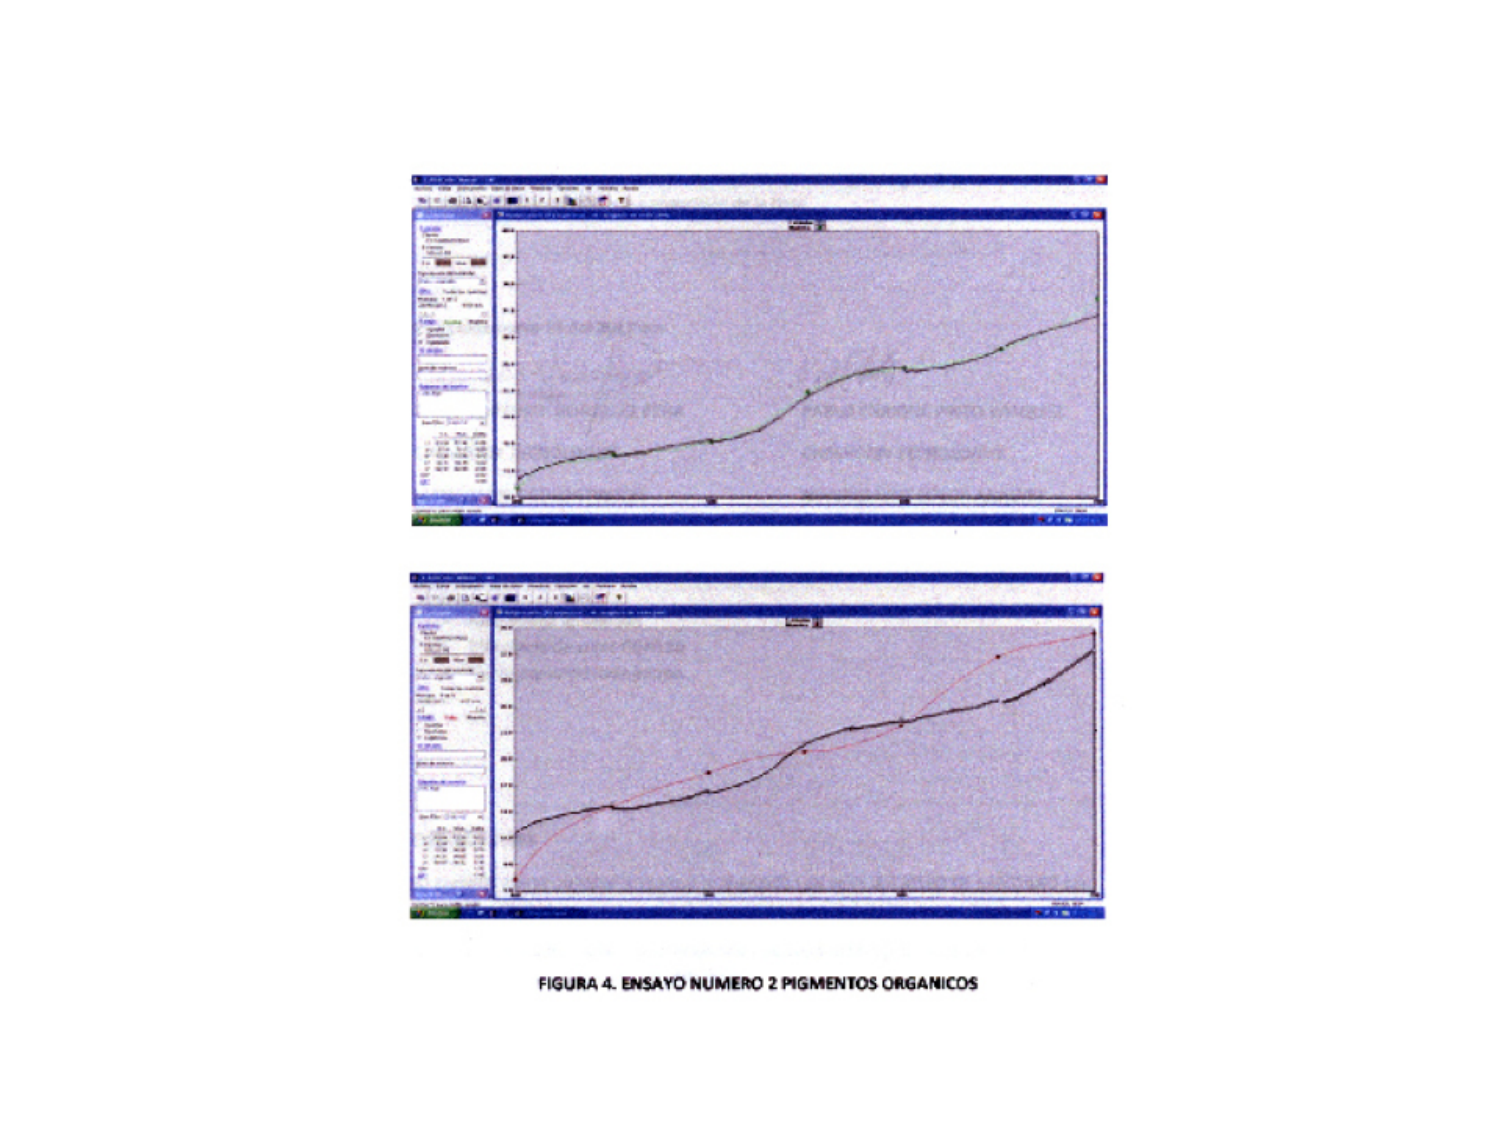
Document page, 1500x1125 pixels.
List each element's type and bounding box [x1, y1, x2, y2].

picture [135, 101, 1374, 1059]
